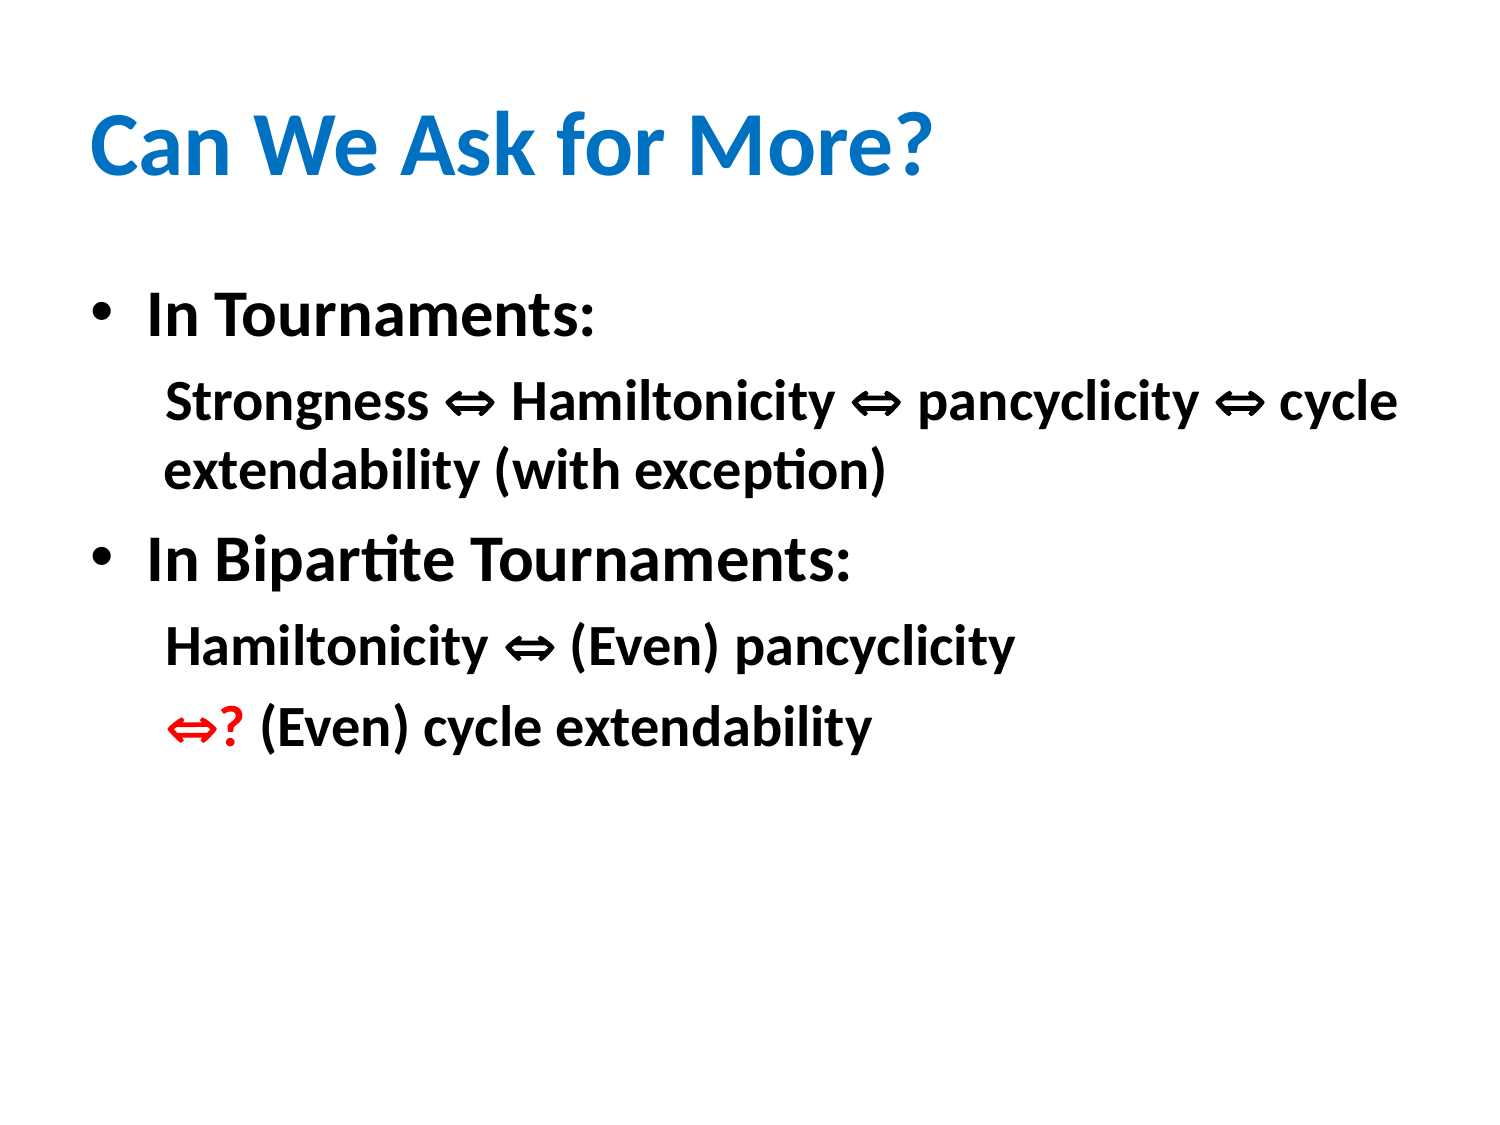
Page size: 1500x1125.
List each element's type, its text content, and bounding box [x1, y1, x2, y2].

title Can We Ask for More? [74, 44, 1426, 233]
list In Tournaments: Strongness  Hamiltonicity  pancyclicity  cycle extendability (with exception) In Bipartite Tournaments: Hamiltonicity  (Even) pancyclicity ? (Even) cycle extendability [74, 262, 1426, 1006]
